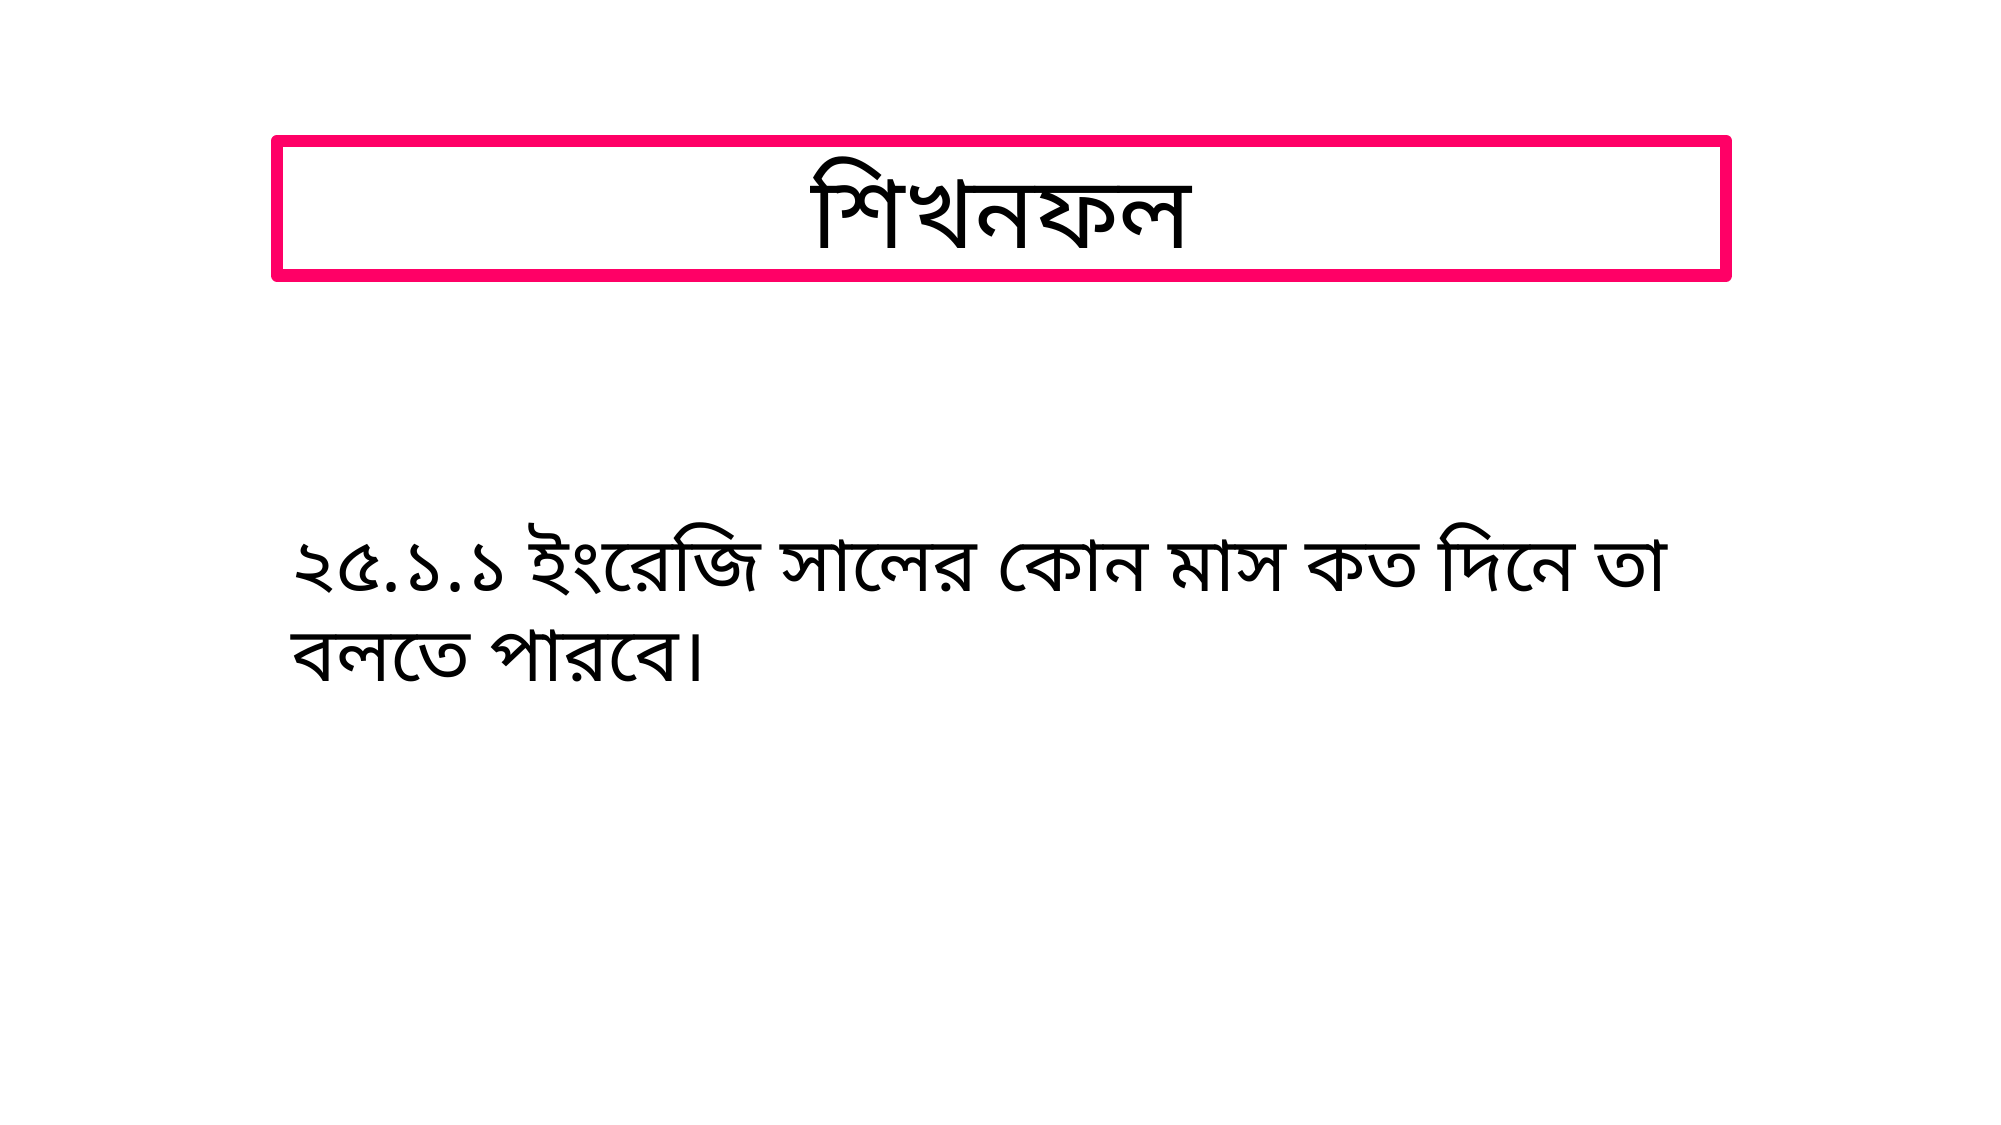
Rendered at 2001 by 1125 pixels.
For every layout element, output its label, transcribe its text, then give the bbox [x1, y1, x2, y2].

text_box শিখনফল [277, 140, 1727, 276]
text_box ২৫.১.১ ইংরেজি সালের কোন মাস কত দিনে তা বলতে পারবে। [277, 509, 1763, 705]
